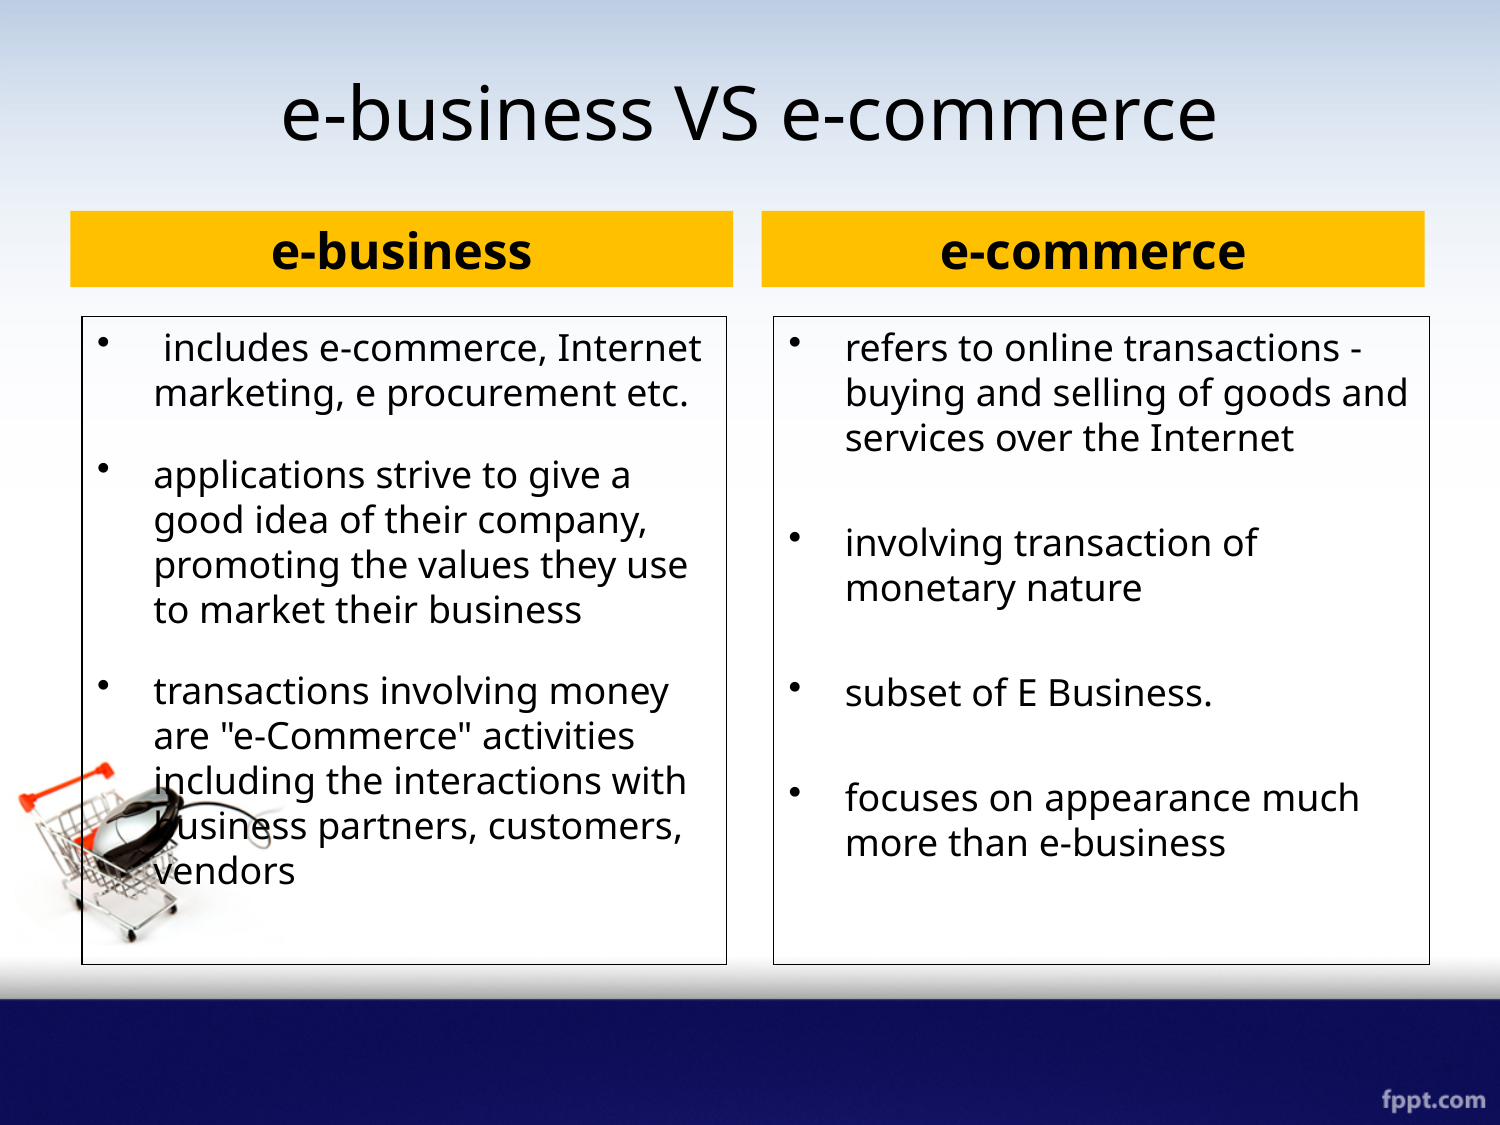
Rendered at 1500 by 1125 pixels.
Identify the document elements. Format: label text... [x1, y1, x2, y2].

list e-business [70, 210, 734, 288]
list e-commerce [761, 210, 1425, 288]
picture [0, 0, 1500, 1125]
title e-business VS e-commerce [74, 44, 1426, 177]
list includes e-commerce, Internet marketing, e procurement etc. applications strive to give a good idea of their company, promoting the values they use to market their business transactions involving money are "e-Commerce" activities including the interactions with business partners, customers, vendors [81, 316, 727, 965]
list refers to online transactions - buying and selling of goods and services over the Internet involving transaction of monetary nature subset of E Business. focuses on appearance much more than e-business [773, 316, 1430, 965]
